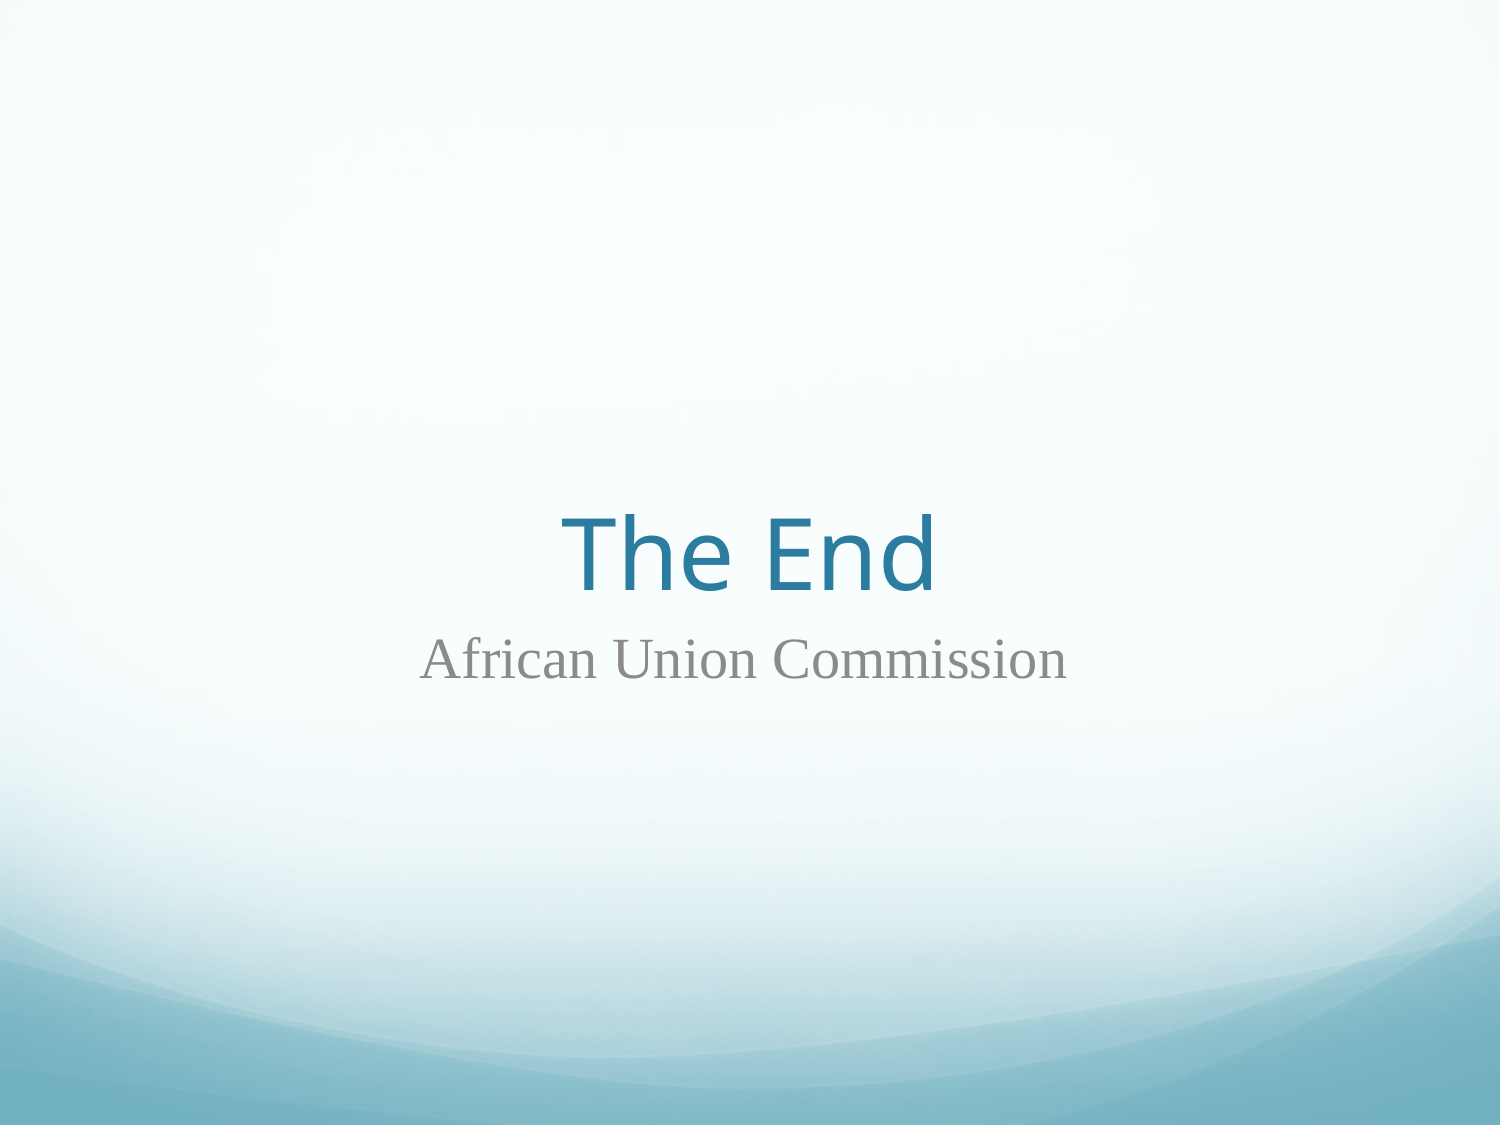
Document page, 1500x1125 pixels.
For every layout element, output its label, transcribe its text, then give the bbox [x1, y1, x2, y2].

list African Union Commission [90, 612, 1412, 859]
title The End [90, 394, 1412, 612]
